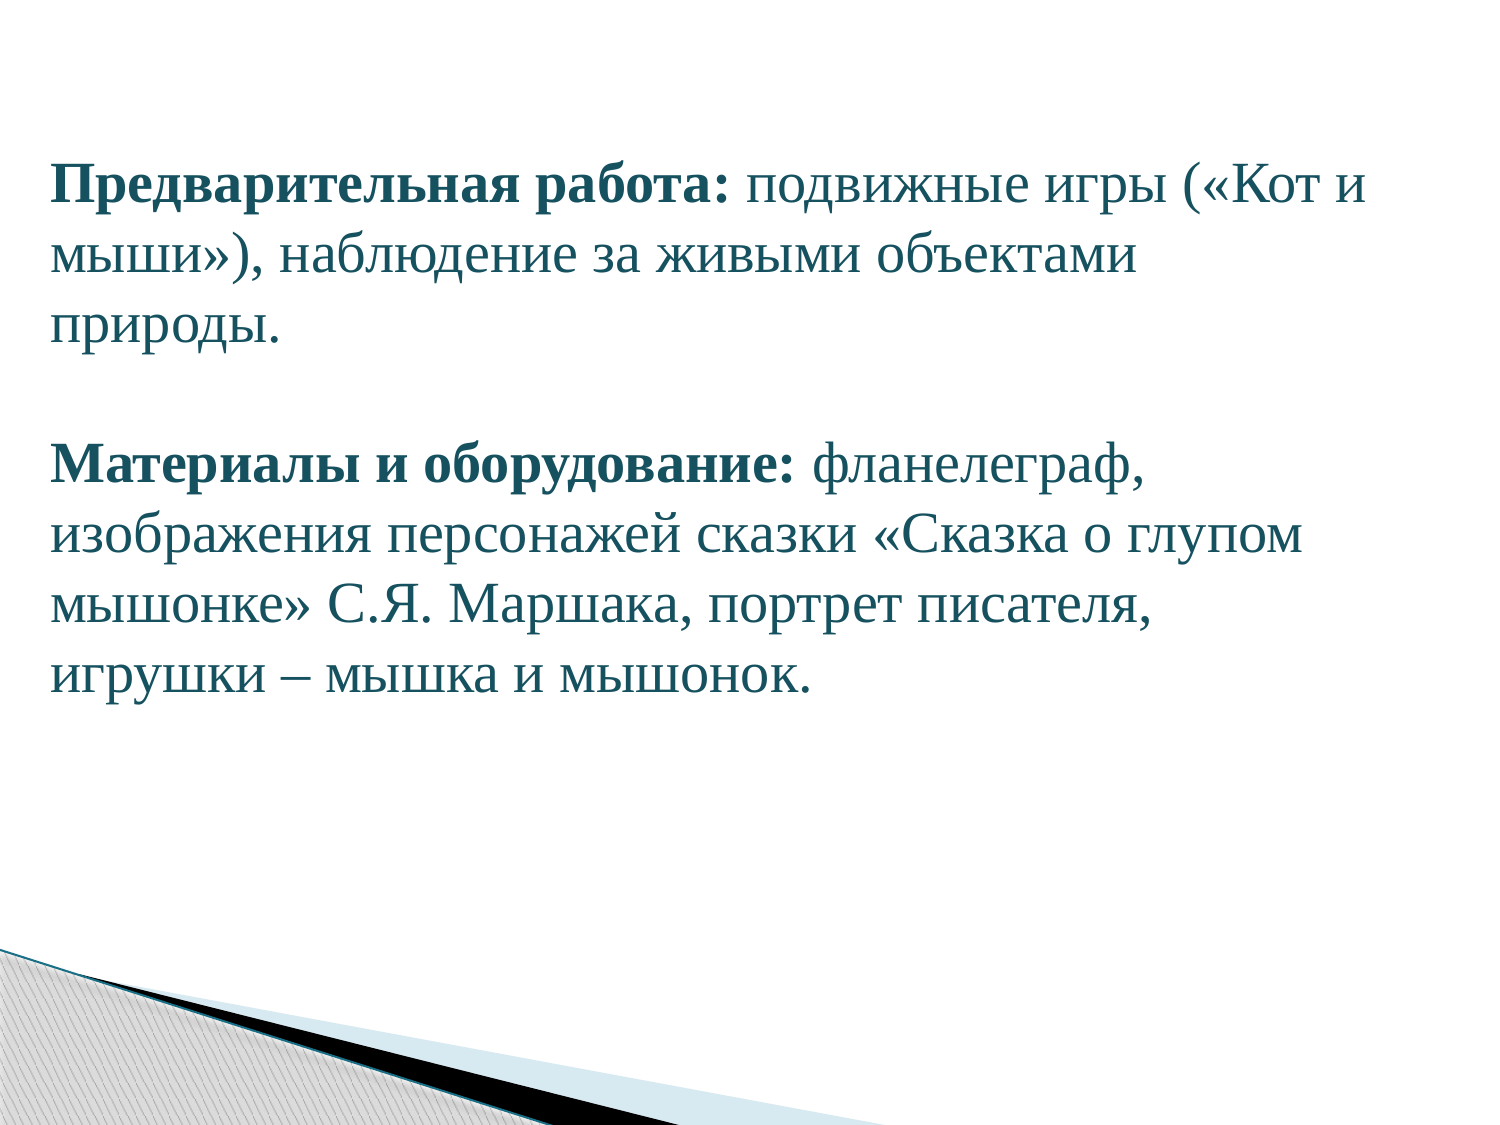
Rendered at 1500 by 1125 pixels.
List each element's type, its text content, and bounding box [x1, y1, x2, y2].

text_box Предварительная работа: подвижные игры («Кот и мыши»), наблюдение за живыми объектами природы. Материалы и оборудование: фланелеграф, изображения персонажей сказки «Сказка о глупом мышонке» С.Я. Маршака, портрет писателя, игрушки – мышка и мышонок. [35, 136, 1395, 712]
